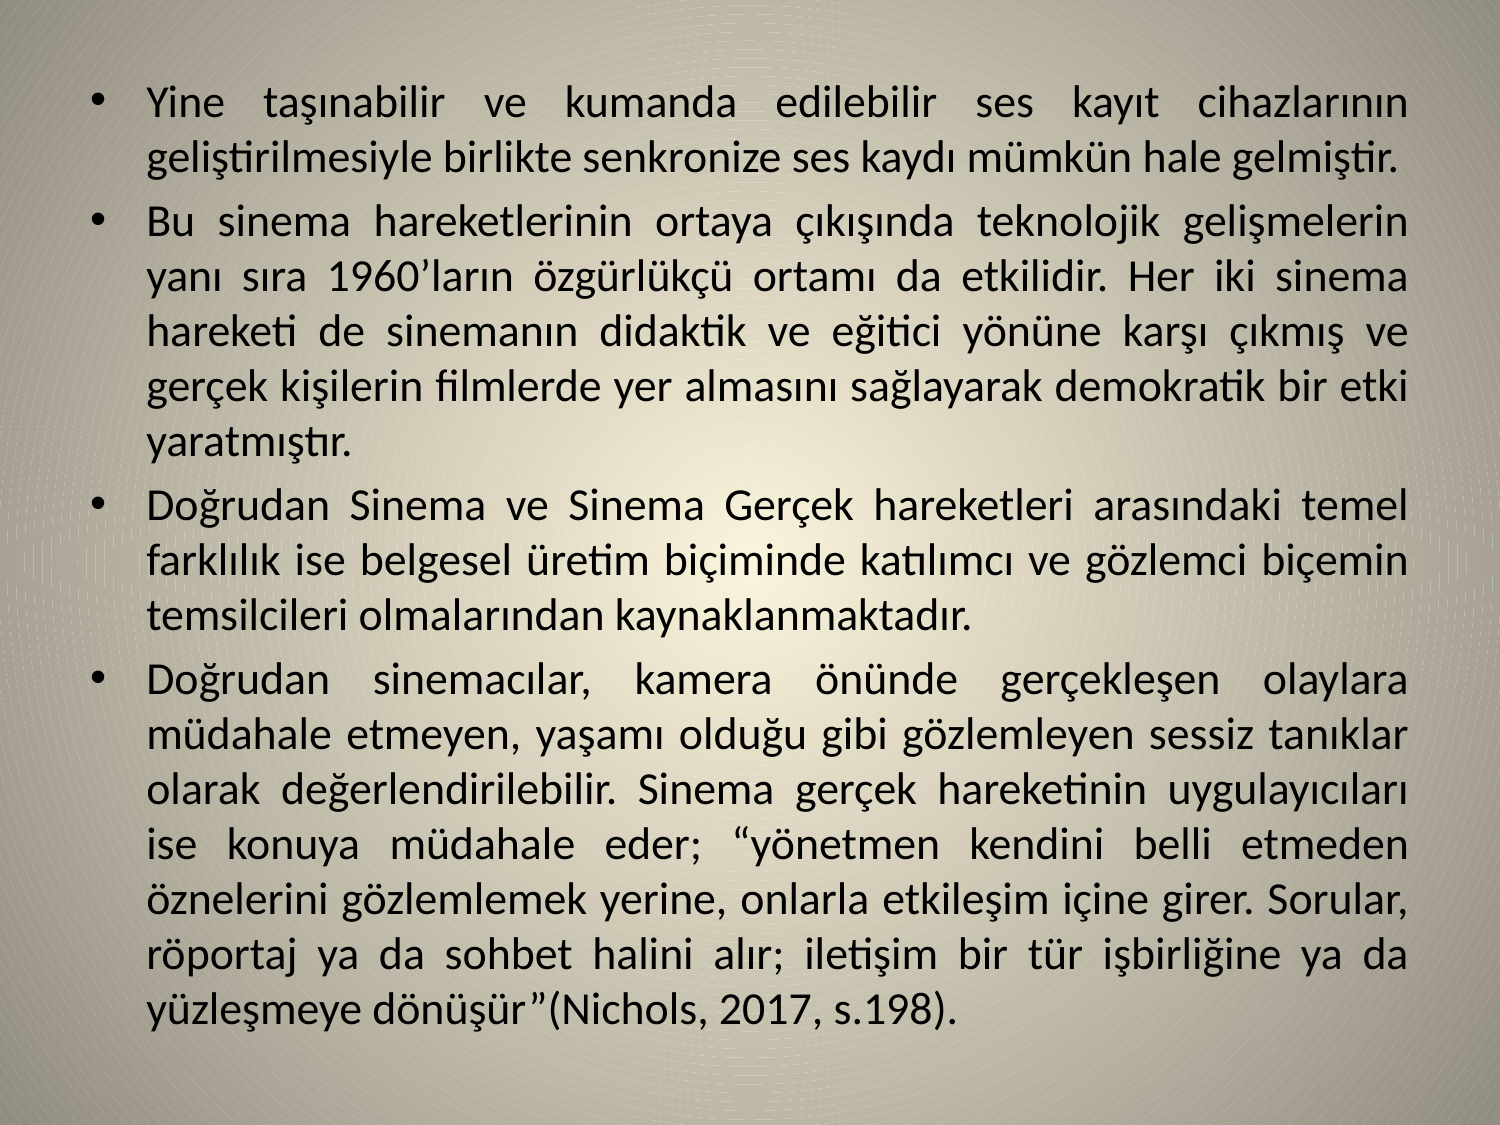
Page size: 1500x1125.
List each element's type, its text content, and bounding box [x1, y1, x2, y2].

list Yine taşınabilir ve kumanda edilebilir ses kayıt cihazlarının geliştirilmesiyle birlikte senkronize ses kaydı mümkün hale gelmiştir. Bu sinema hareketlerinin ortaya çıkışında teknolojik gelişmelerin yanı sıra 1960’ların özgürlükçü ortamı da etkilidir. Her iki sinema hareketi de sinemanın didaktik ve eğitici yönüne karşı çıkmış ve gerçek kişilerin filmlerde yer almasını sağlayarak demokratik bir etki yaratmıştır. Doğrudan Sinema ve Sinema Gerçek hareketleri arasındaki temel farklılık ise belgesel üretim biçiminde katılımcı ve gözlemci biçemin temsilcileri olmalarından kaynaklanmaktadır. Doğrudan sinemacılar, kamera önünde gerçekleşen olaylara müdahale etmeyen, yaşamı olduğu gibi gözlemleyen sessiz tanıklar olarak değerlendirilebilir. Sinema gerçek hareketinin uygulayıcıları ise konuya müdahale eder; “yönetmen kendini belli etmeden öznelerini gözlemlemek yerine, onlarla etkileşim içine girer. Sorular, röportaj ya da sohbet halini alır; iletişim bir tür işbirliğine ya da yüzleşmeye dönüşür”(Nichols, 2017, s.198). [75, 0, 1425, 1094]
